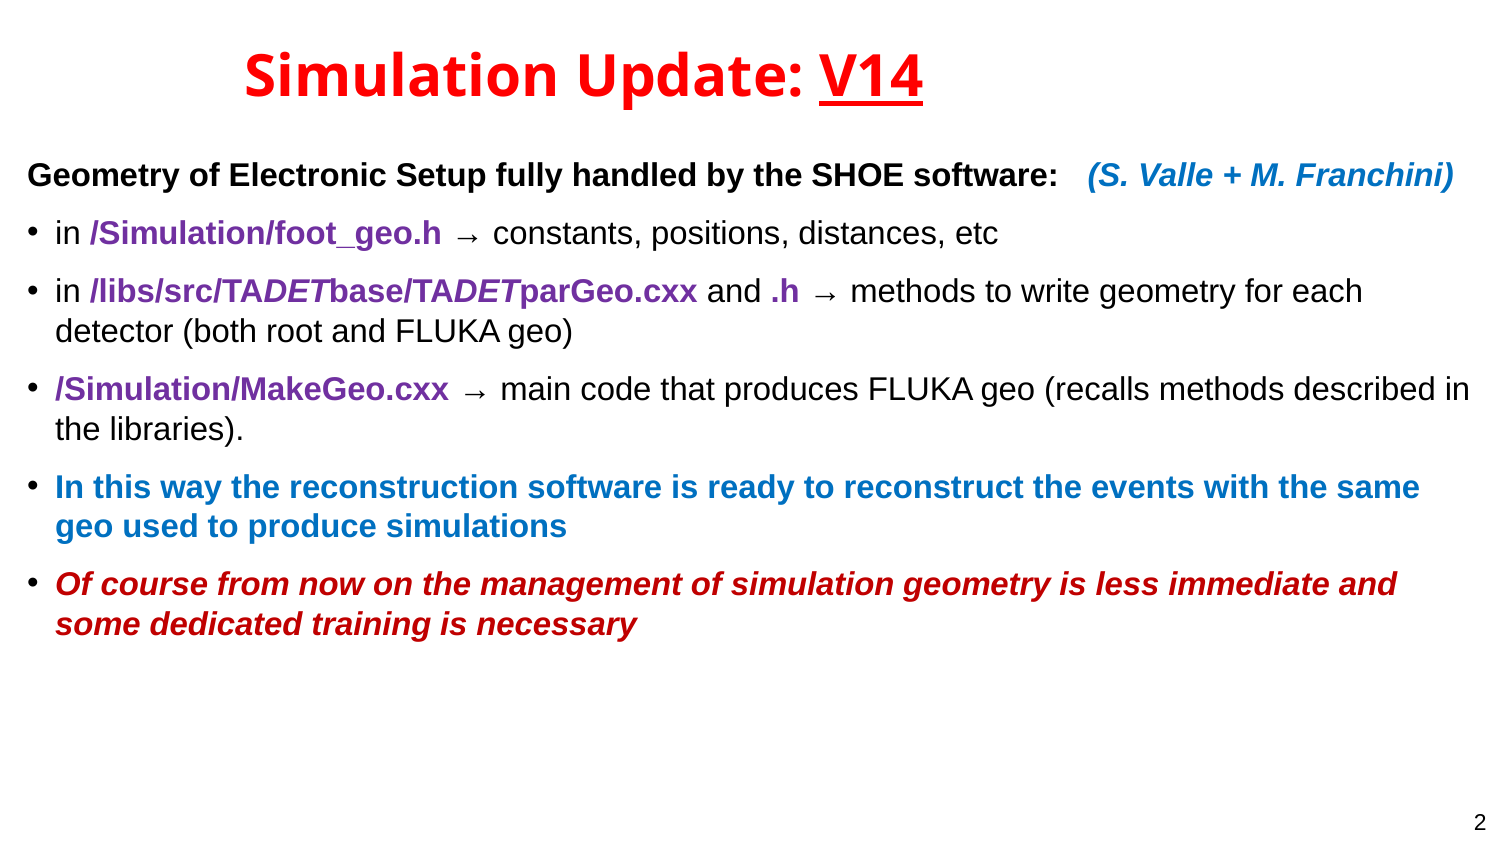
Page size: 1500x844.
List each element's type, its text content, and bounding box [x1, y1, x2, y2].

title Simulation Update: V14 [230, 34, 1317, 122]
list Geometry of Electronic Setup fully handled by the SHOE software: (S. Valle + M. Franchini) in /Simulation/foot_geo.h → constants, positions, distances, etc in /libs/src/TADETbase/TADETparGeo.cxx and .h → methods to write geometry for each detector (both root and FLUKA geo) /Simulation/MakeGeo.cxx → main code that produces FLUKA geo (recalls methods described in the libraries). In this way the reconstruction software is ready to reconstruct the events with the same geo used to produce simulations Of course from now on the management of simulation geometry is less immediate and some dedicated training is necessary [13, 146, 1500, 776]
slide_number 2 [1162, 798, 1500, 844]
